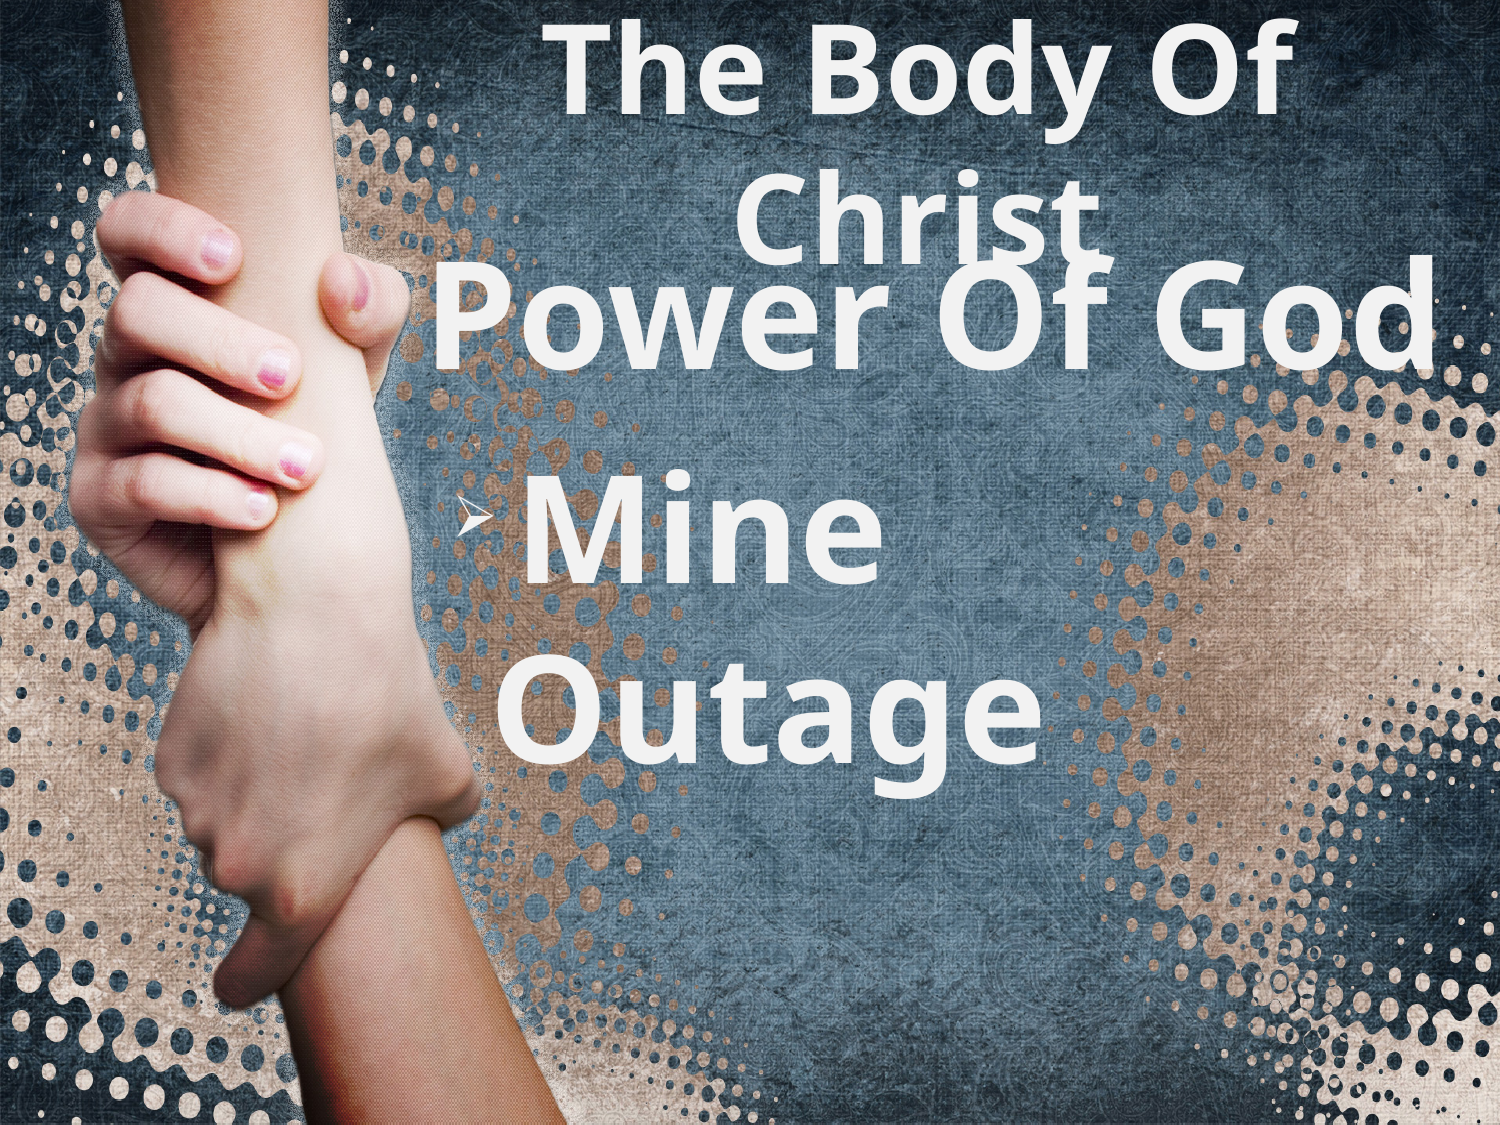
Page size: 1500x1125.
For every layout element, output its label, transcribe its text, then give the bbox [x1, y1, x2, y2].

title The Body Of Christ [337, 45, 1498, 234]
list Power Of God Mine Outage [62, 195, 1488, 939]
picture [0, 0, 1500, 1125]
